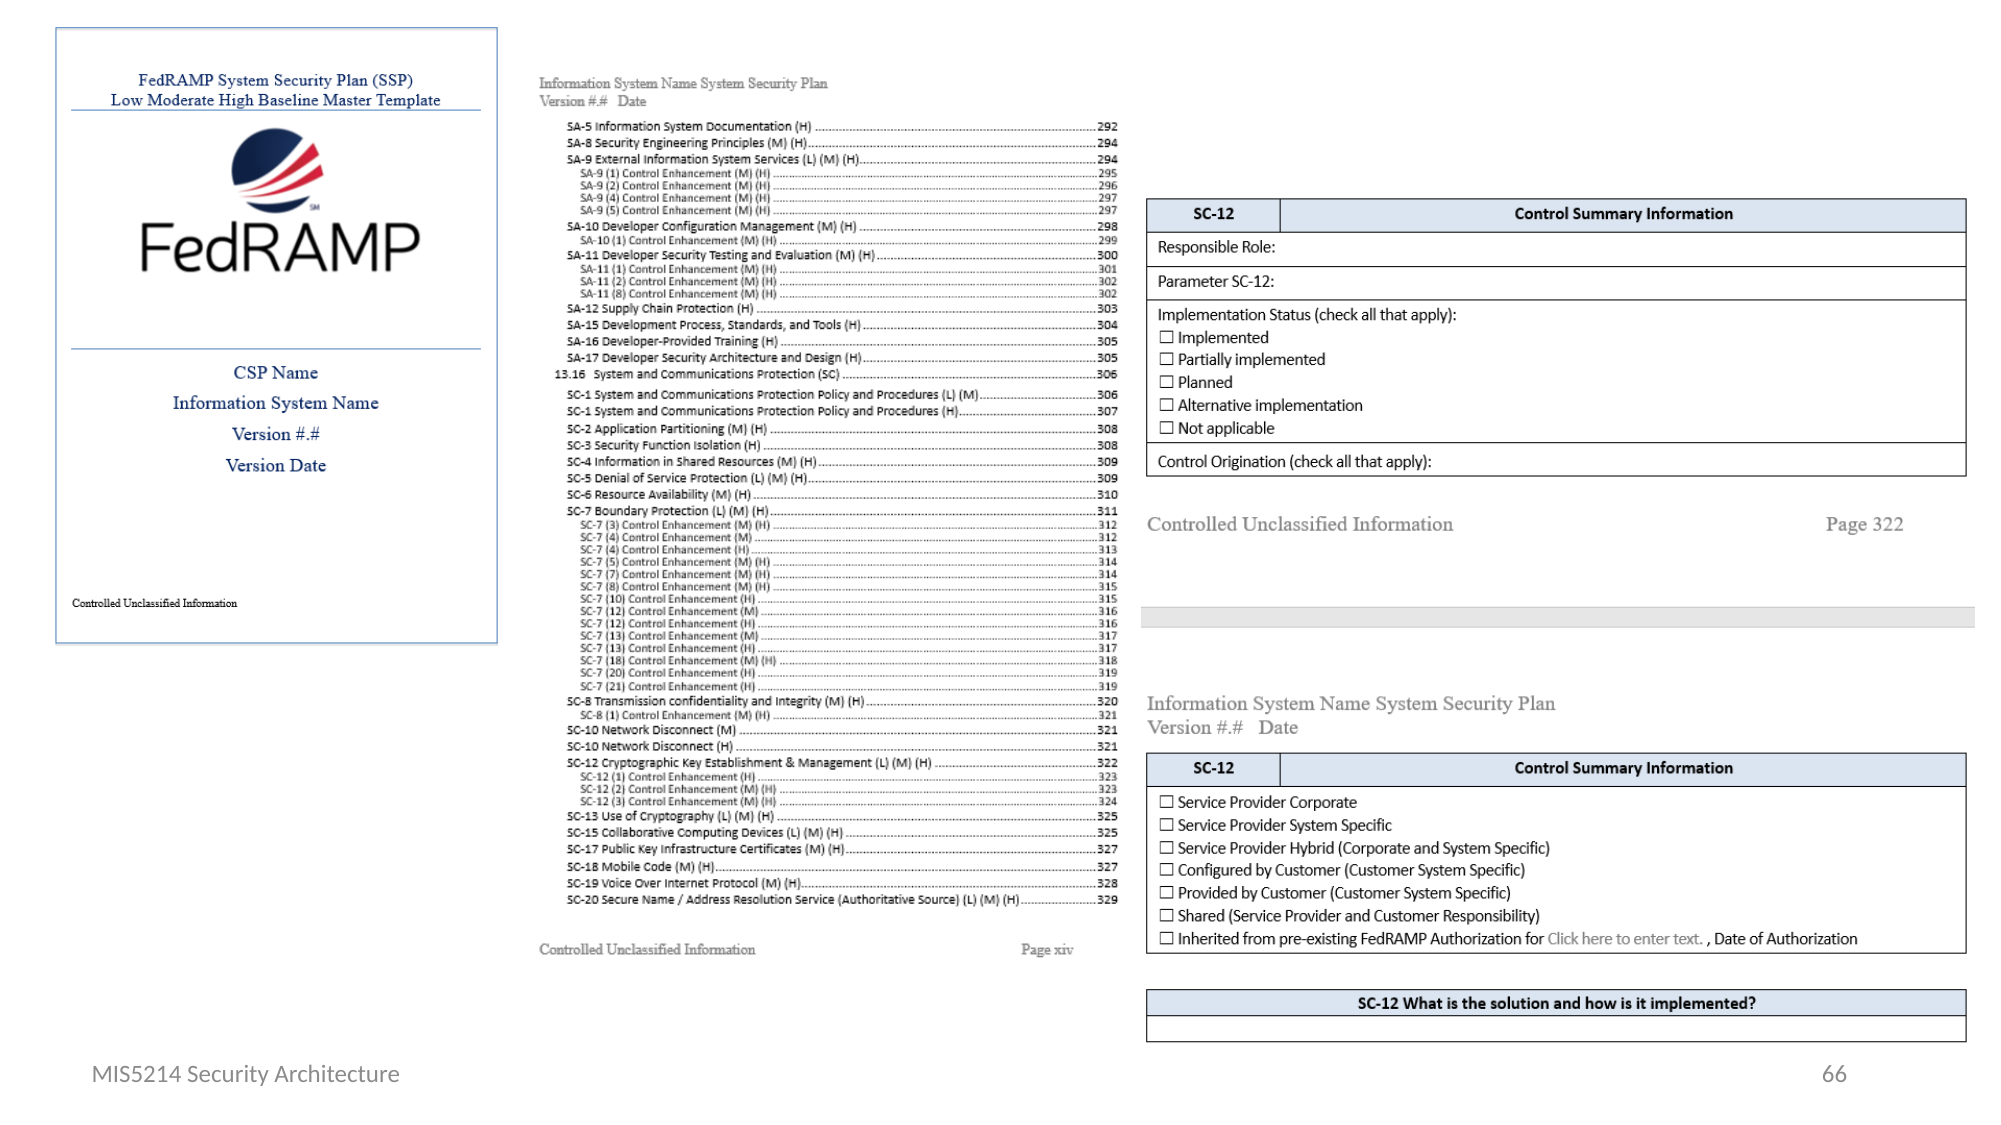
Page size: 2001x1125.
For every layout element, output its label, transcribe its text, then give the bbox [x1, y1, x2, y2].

slide_number 66 [1412, 1061, 1863, 1103]
footer MIS5214 Security Architecture [76, 1042, 752, 1103]
picture [45, 22, 1975, 1061]
